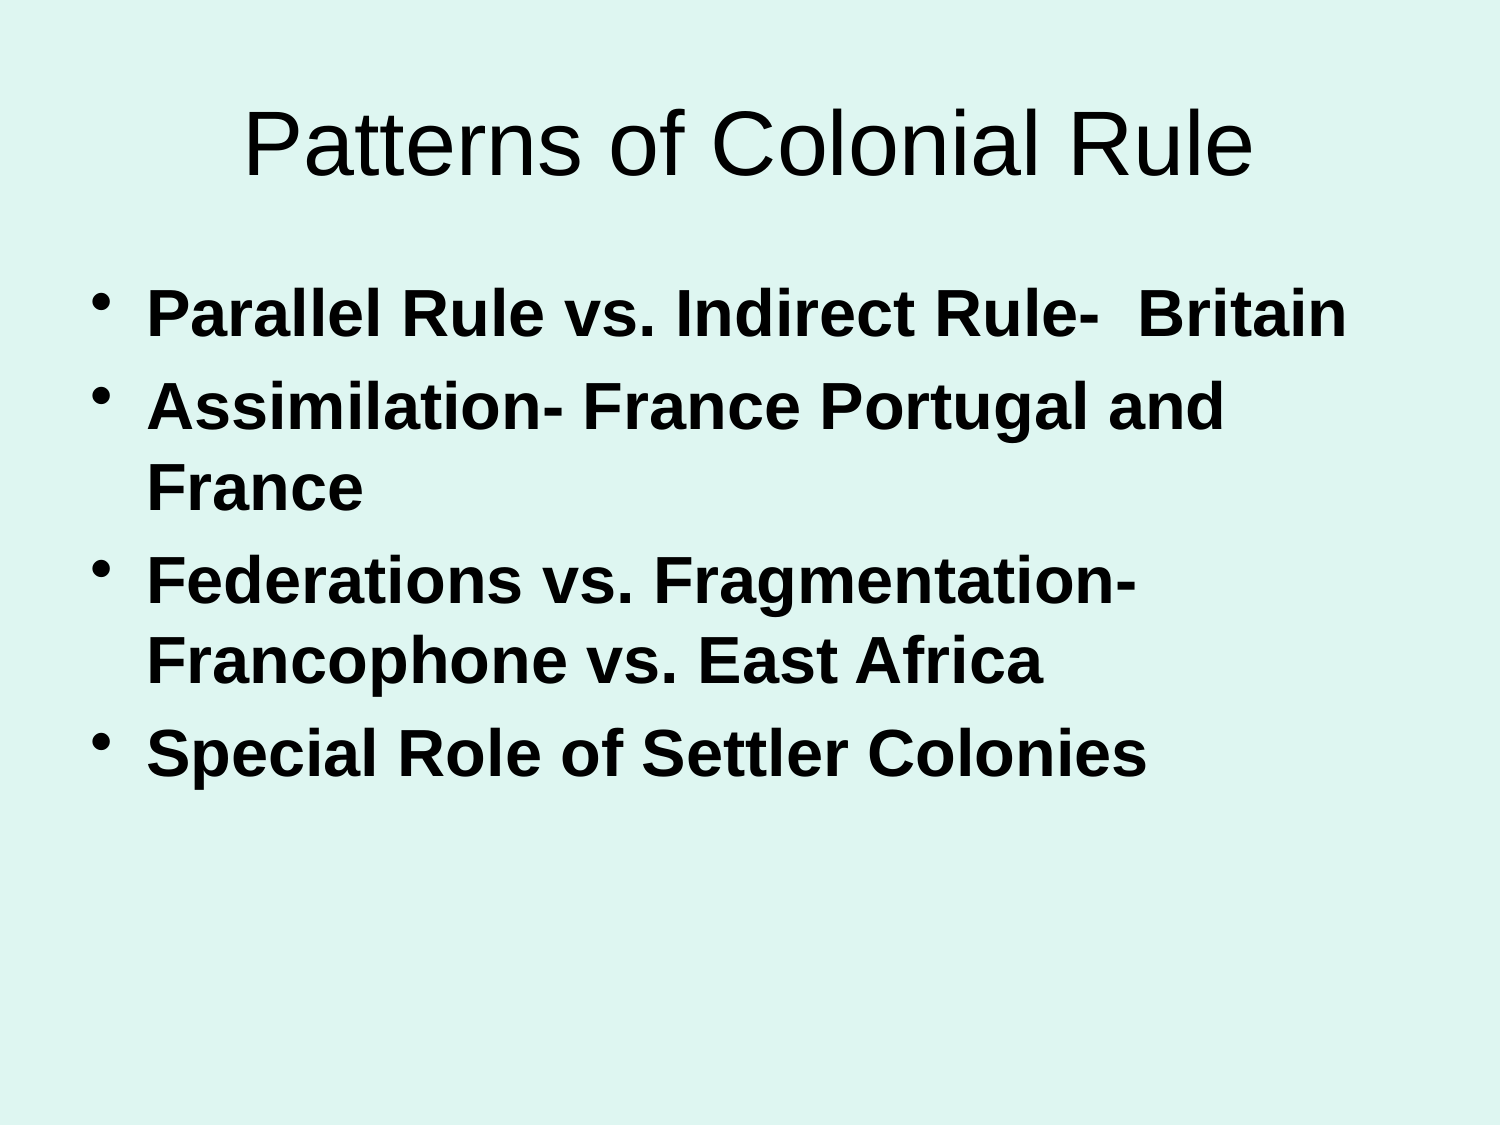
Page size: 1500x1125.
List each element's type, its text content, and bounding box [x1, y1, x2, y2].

list Parallel Rule vs. Indirect Rule- Britain Assimilation- France Portugal and France Federations vs. Fragmentation- Francophone vs. East Africa Special Role of Settler Colonies [75, 262, 1425, 1005]
title Patterns of Colonial Rule [75, 45, 1425, 233]
